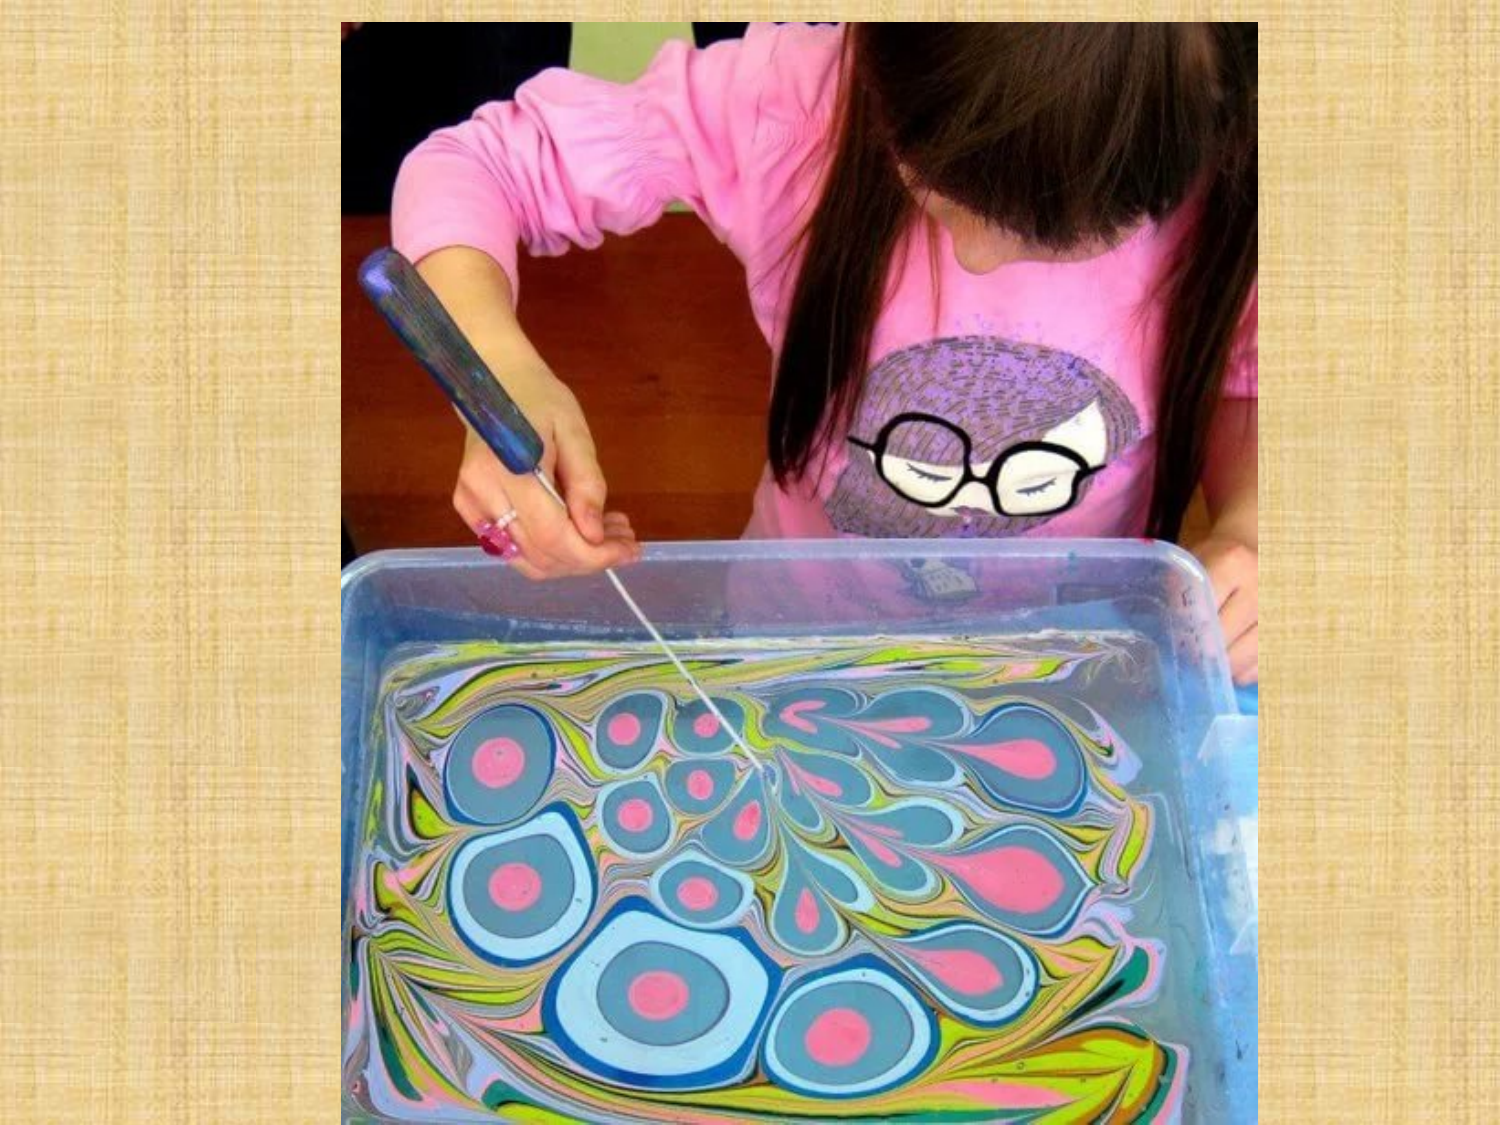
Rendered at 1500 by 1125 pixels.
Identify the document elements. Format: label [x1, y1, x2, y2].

list [341, 22, 1259, 1125]
picture [0, 0, 1500, 1125]
